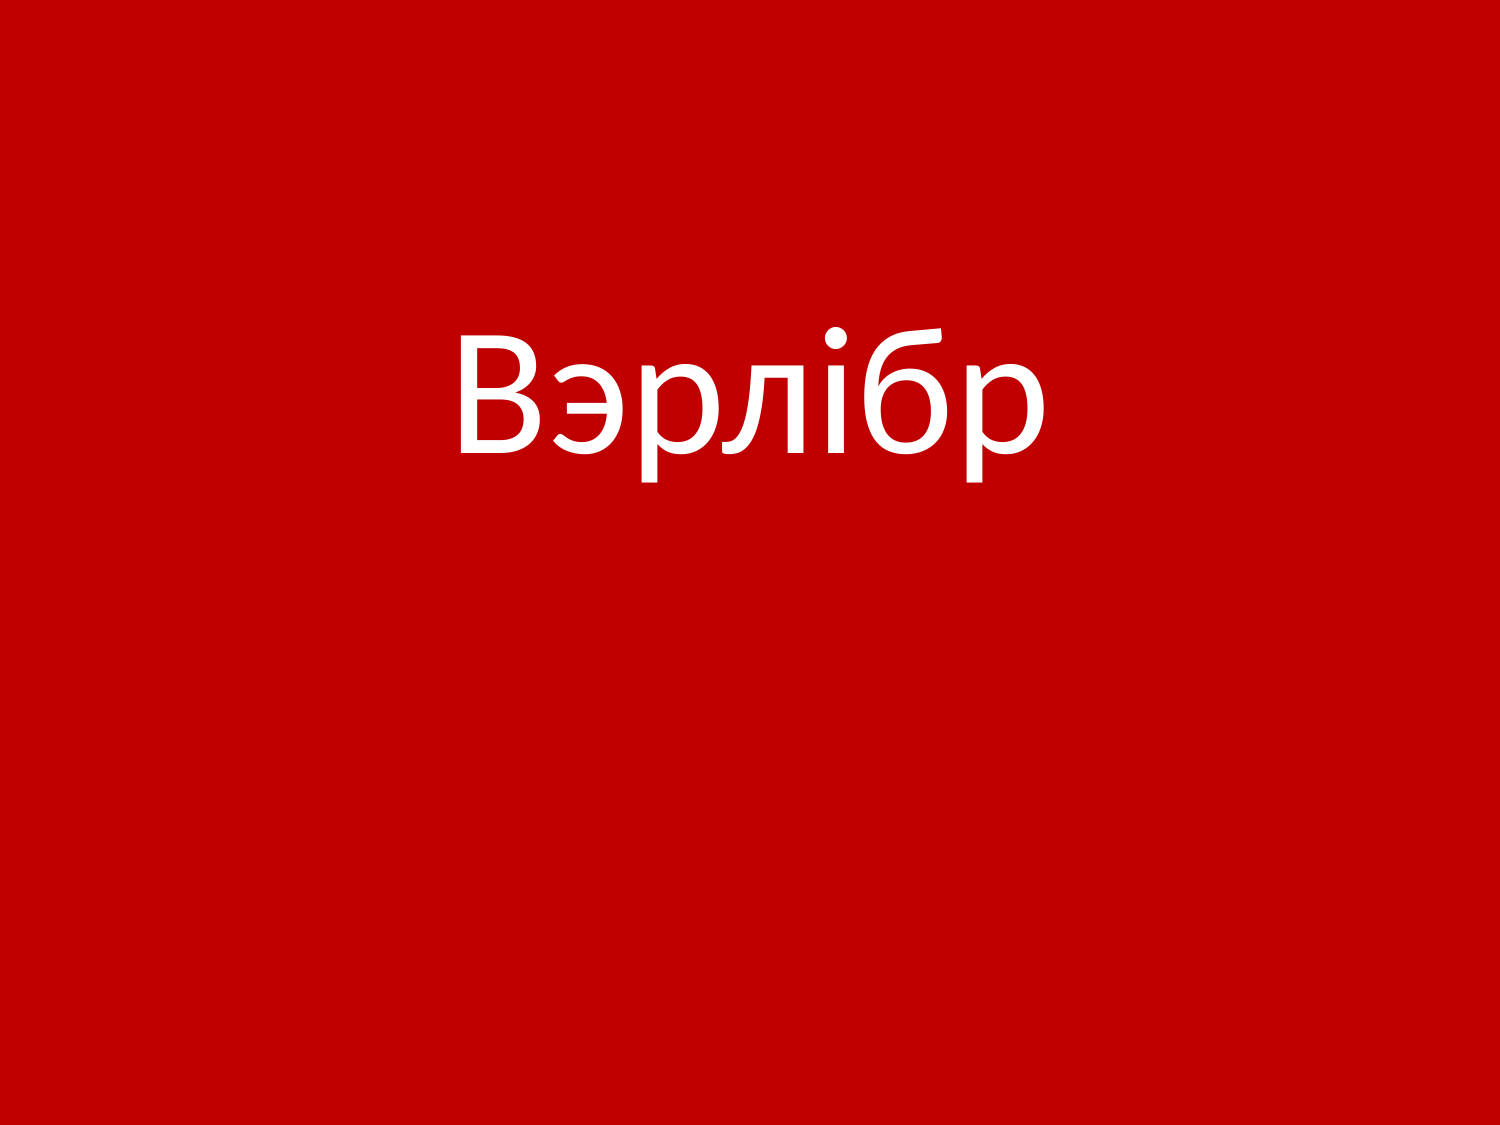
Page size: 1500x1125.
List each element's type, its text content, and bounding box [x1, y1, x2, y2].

list Вэрлібр [75, 262, 1425, 1005]
